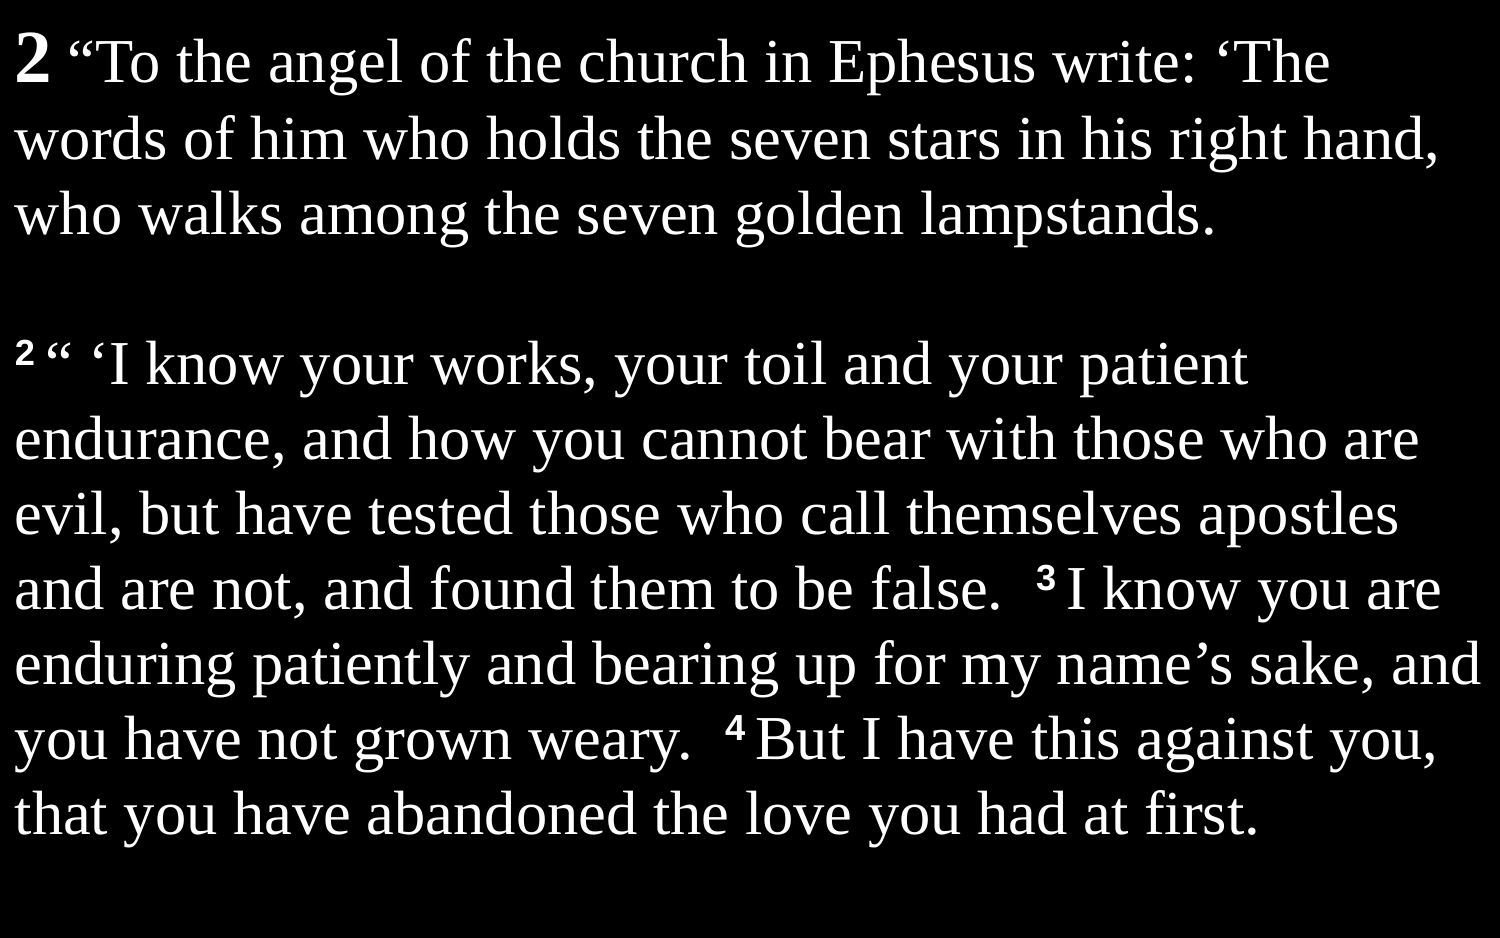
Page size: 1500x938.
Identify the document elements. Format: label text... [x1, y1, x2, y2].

text_box 2 “To the angel of the church in Ephesus write: ‘The words of him who holds the seven stars in his right hand, who walks among the seven golden lampstands. 2 “ ‘I know your works, your toil and your patient endurance, and how you cannot bear with those who are evil, but have tested those who call themselves apostles and are not, and found them to be false. 3 I know you are enduring patiently and bearing up for my name’s sake, and you have not grown weary. 4 But I have this against you, that you have abandoned the love you had at first. [0, 0, 1500, 855]
